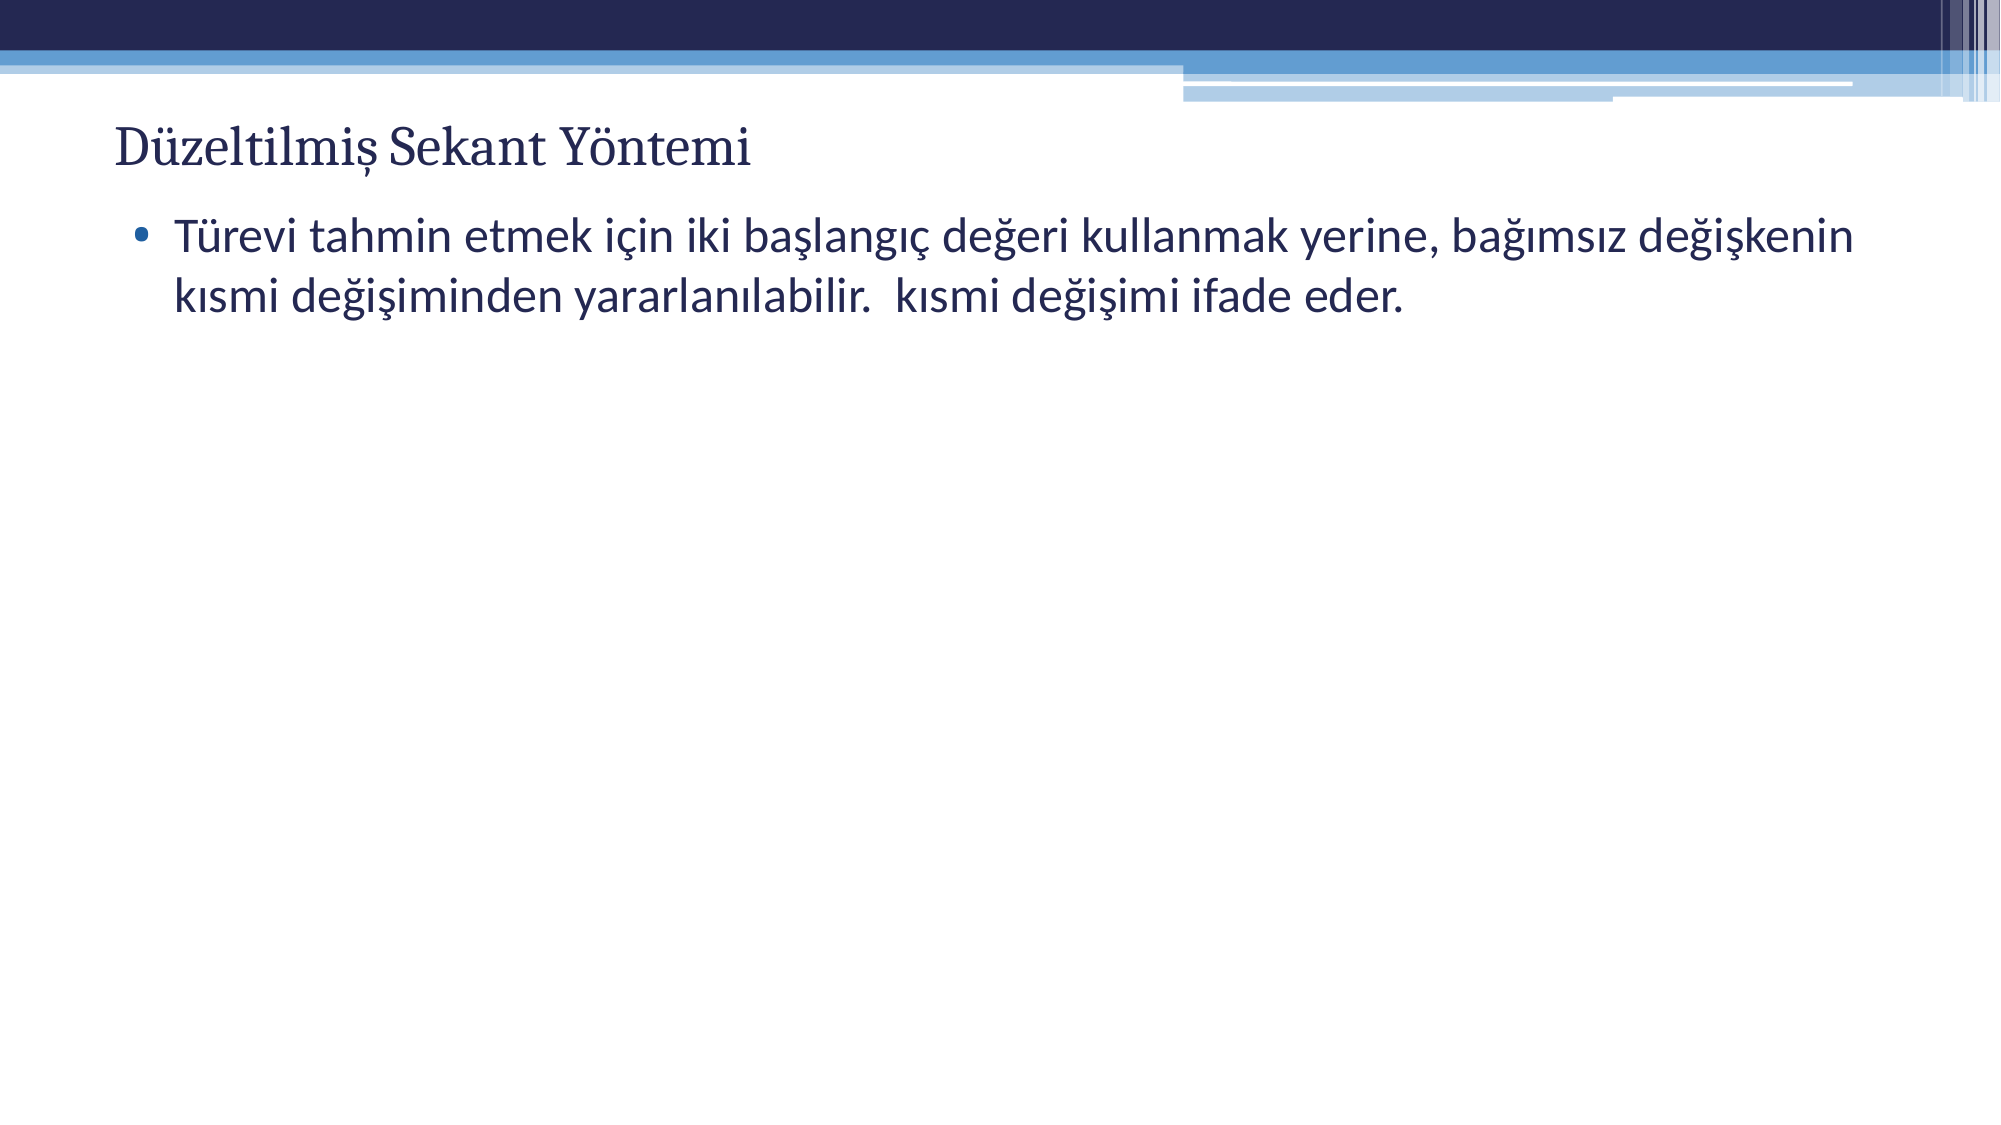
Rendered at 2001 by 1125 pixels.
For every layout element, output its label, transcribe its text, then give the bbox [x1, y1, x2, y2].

title Düzeltilmiş Sekant Yöntemi [99, 101, 1900, 185]
